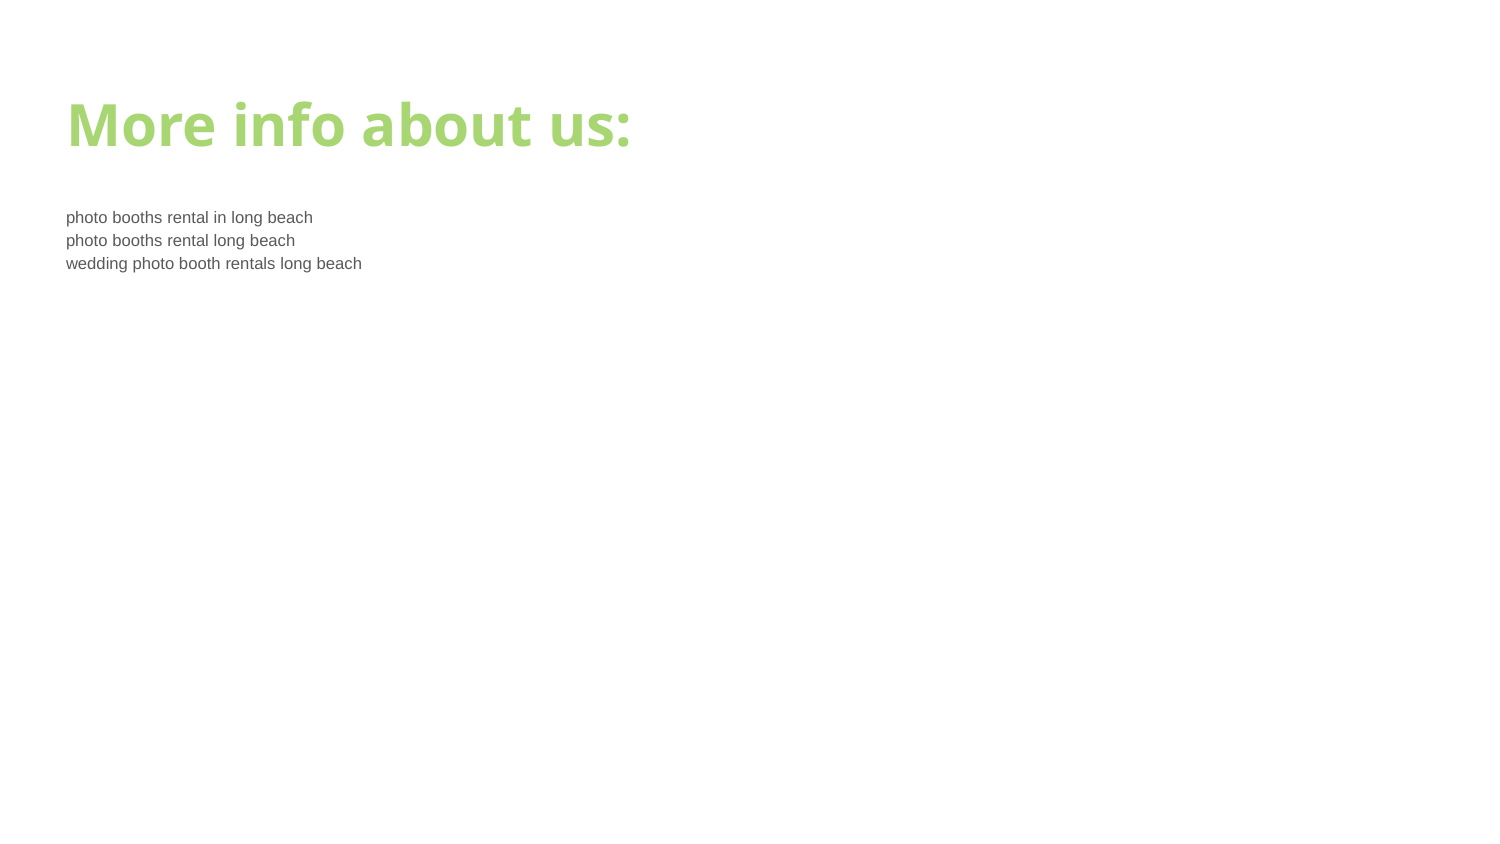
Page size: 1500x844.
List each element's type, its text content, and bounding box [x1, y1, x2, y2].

list photo booths rental in long beach photo booths rental long beach wedding photo booth rentals long beach [51, 189, 1449, 750]
title More info about us: [51, 72, 1449, 167]
